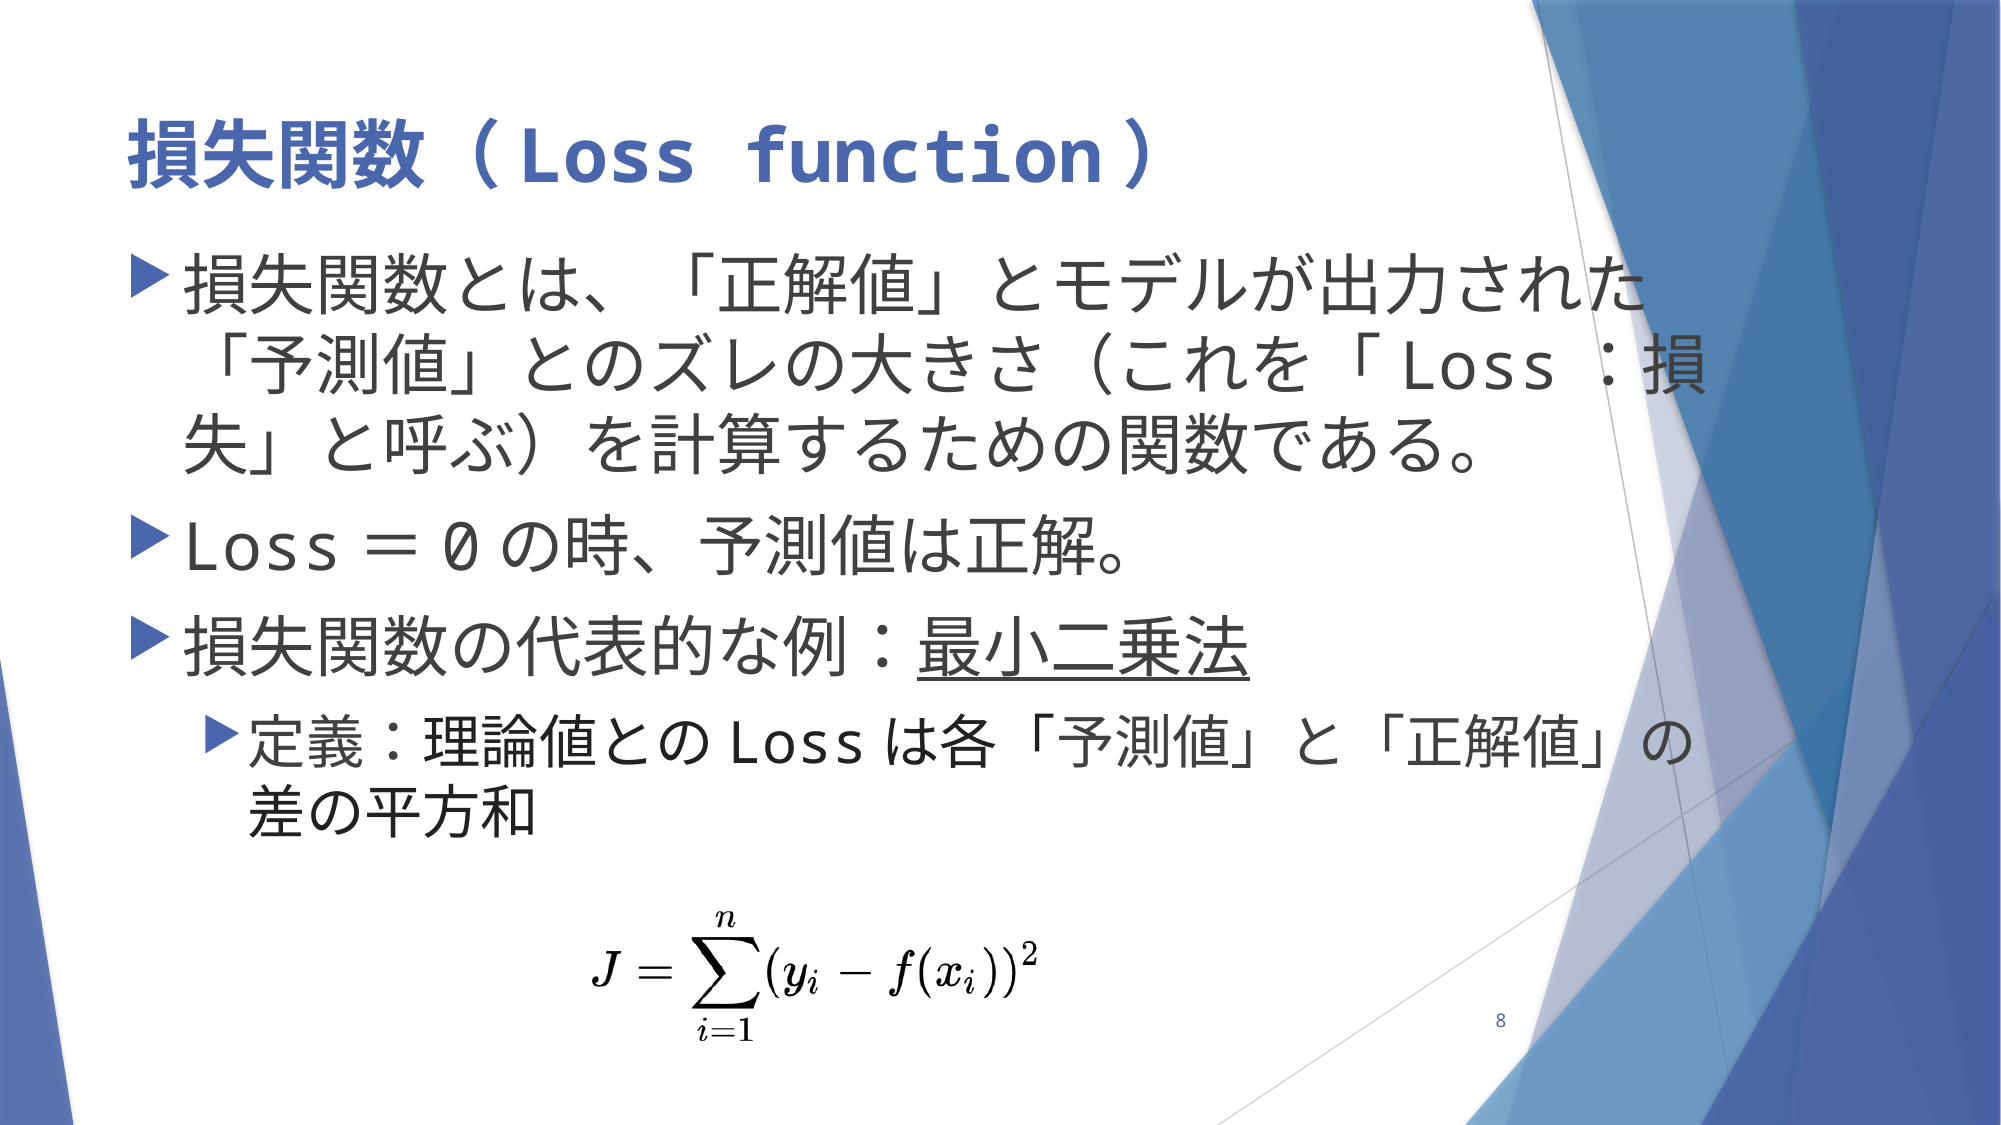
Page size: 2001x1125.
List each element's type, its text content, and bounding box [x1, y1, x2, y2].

title 損失関数（Loss function） [111, 99, 1522, 235]
picture [588, 901, 1045, 1052]
list 損失関数とは、「正解値」とモデルが出力された「予測値」とのズレの大きさ（これを「Loss：損失」と呼ぶ）を計算するための関数である。 Loss＝0の時、予測値は正解。 損失関数の代表的な例：最小二乗法 定義：理論値とのLossは各「予測値」と「正解値」の差の平方和 [111, 235, 1733, 1082]
slide_number 8 [1409, 991, 1522, 1051]
